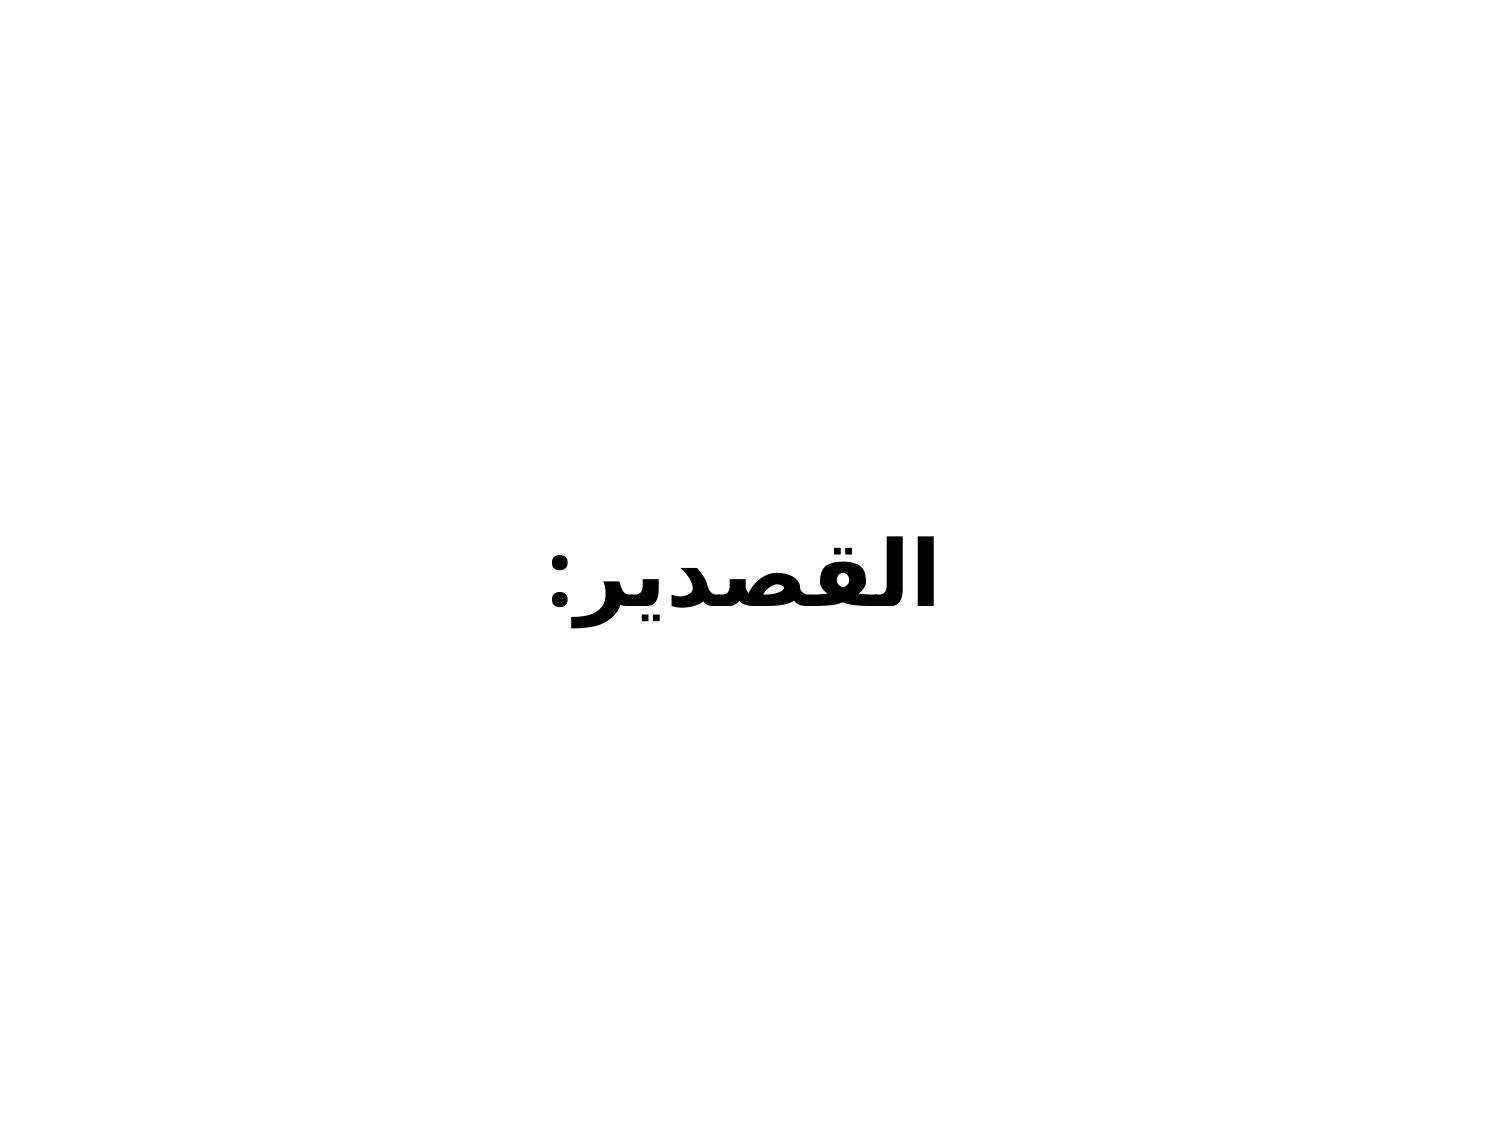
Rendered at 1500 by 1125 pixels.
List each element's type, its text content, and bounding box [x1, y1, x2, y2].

title القصدير: [29, 45, 1459, 1094]
